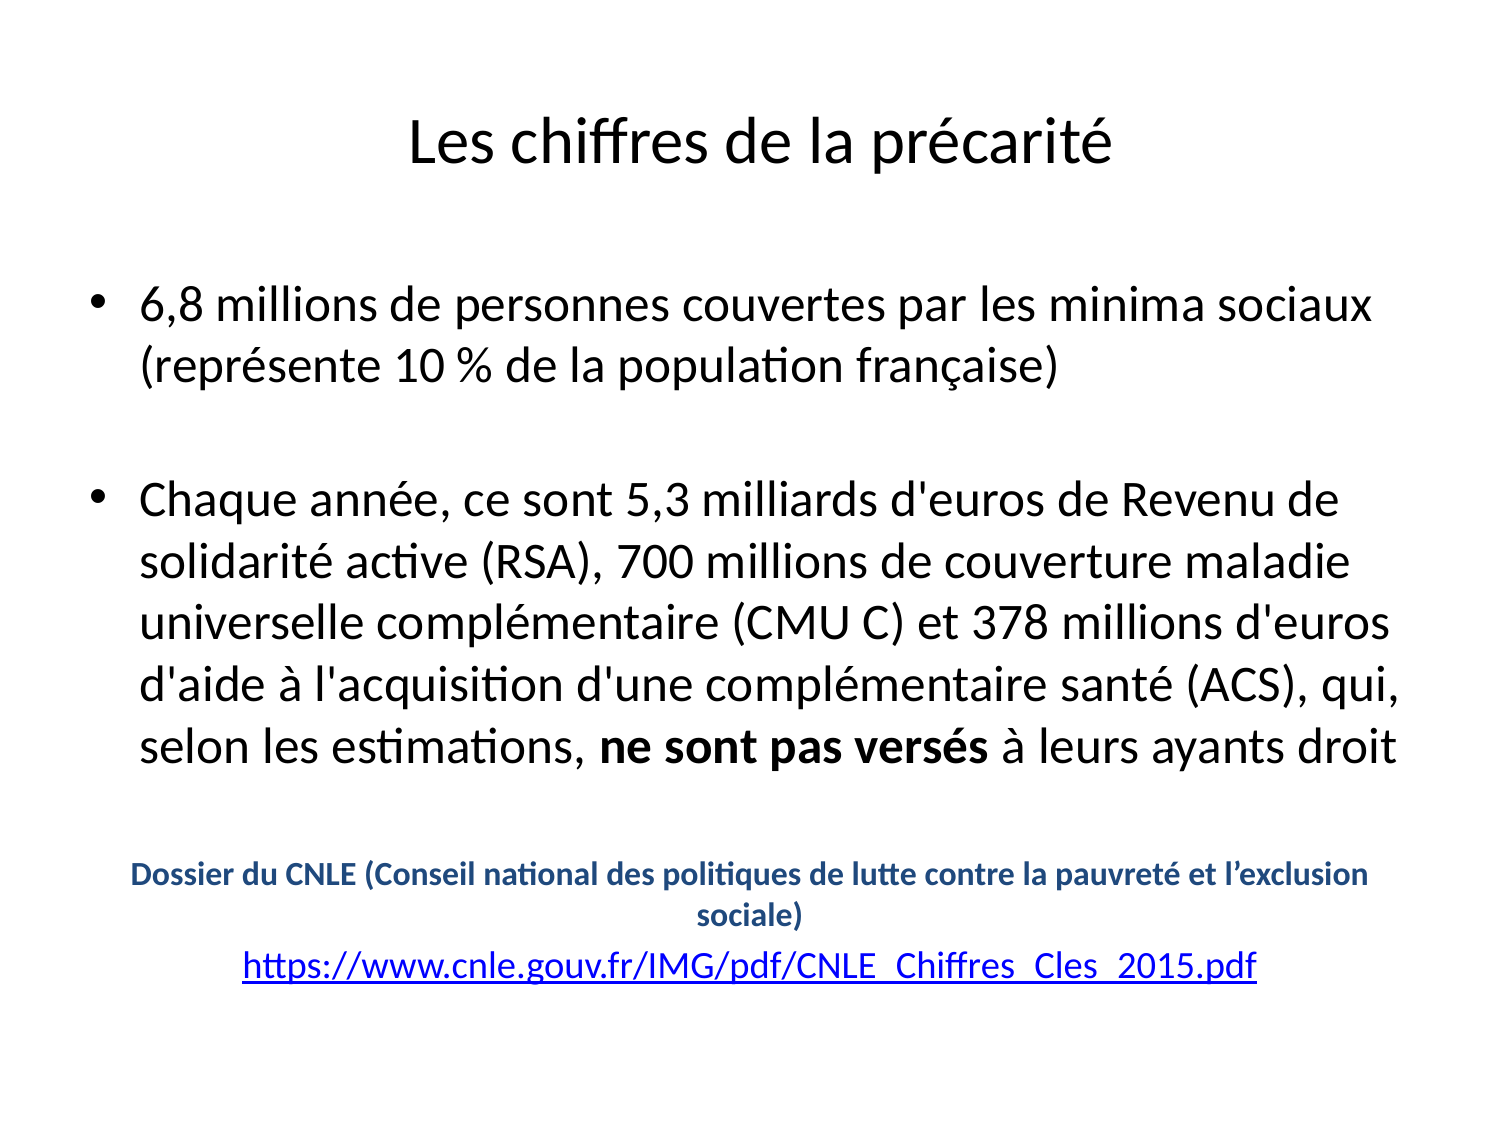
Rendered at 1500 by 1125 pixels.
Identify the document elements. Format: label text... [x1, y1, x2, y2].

list 6,8 millions de personnes couvertes par les minima sociaux (représente 10 % de la population française) Chaque année, ce sont 5,3 milliards d'euros de Revenu de solidarité active (RSA), 700 millions de couverture maladie universelle complémentaire (CMU C) et 378 millions d'euros d'aide à l'acquisition d'une complémentaire santé (ACS), qui, selon les estimations, ne sont pas versés à leurs ayants droit Dossier du CNLE (Conseil national des politiques de lutte contre la pauvreté et l’exclusion sociale) https://www.cnle.gouv.fr/IMG/pdf/CNLE_Chiffres_Cles_2015.pdf [75, 262, 1425, 1005]
text_box Les chiffres de la précarité [135, 89, 1388, 185]
